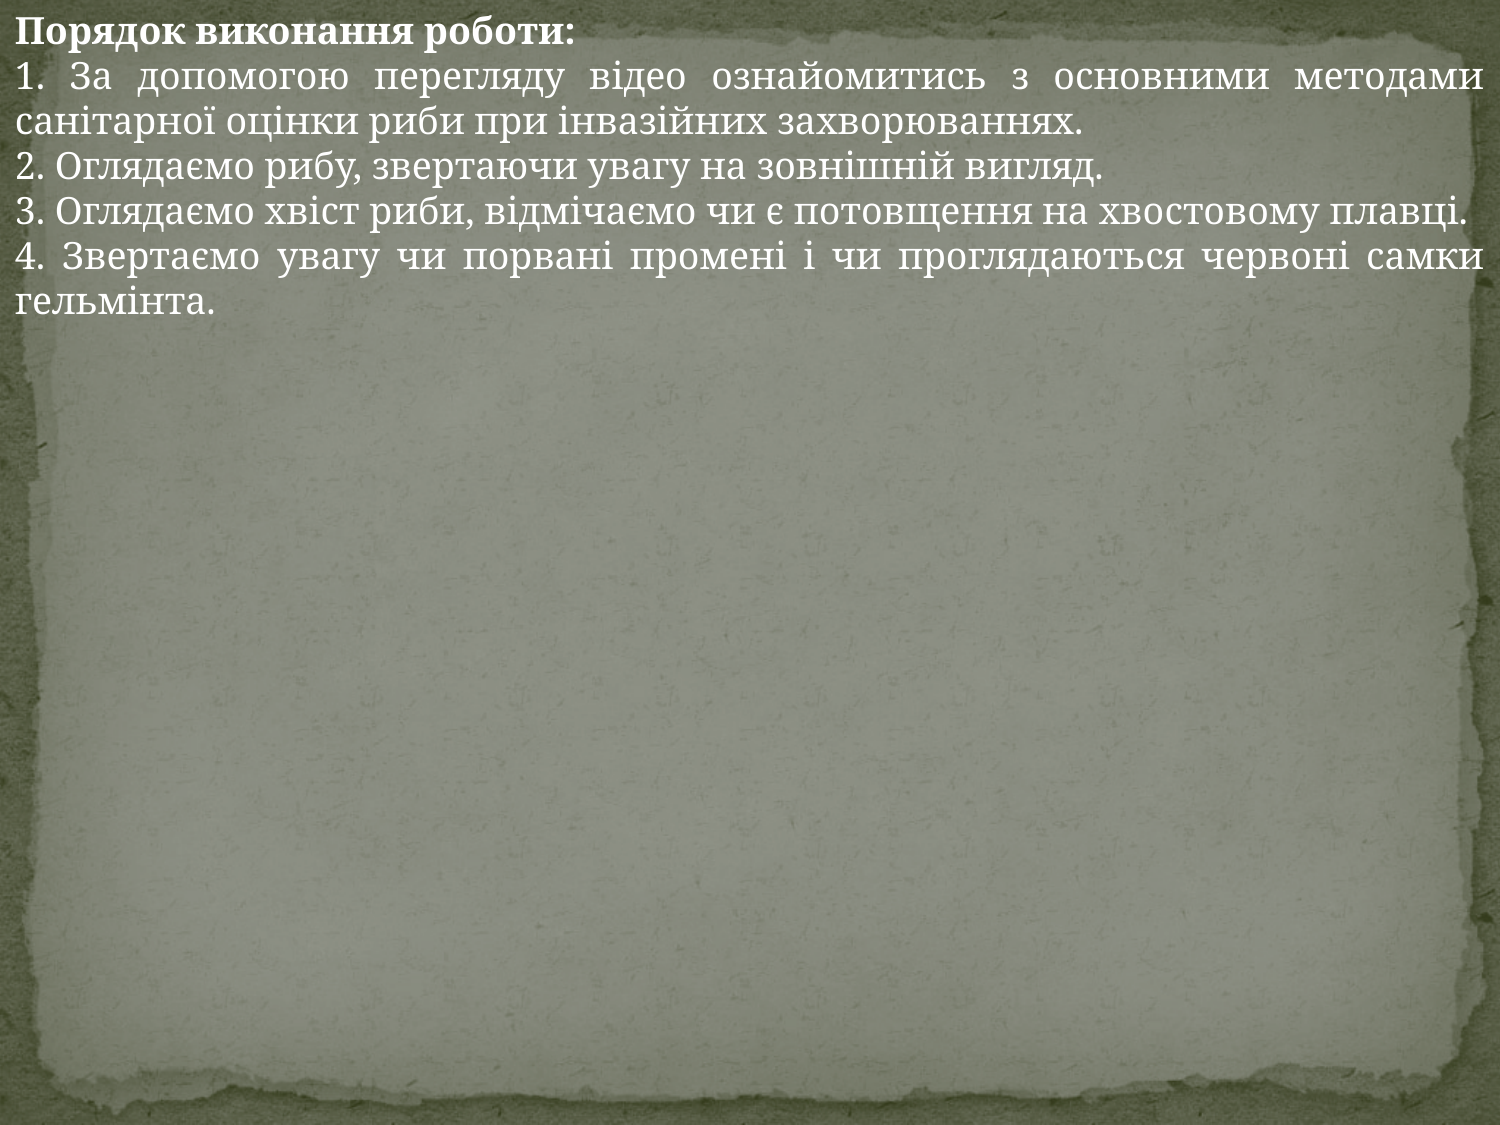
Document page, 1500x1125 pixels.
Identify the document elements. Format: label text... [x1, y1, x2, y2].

text_box Порядок виконання роботи: 1. За допомогою перегляду відео ознайомитись з основними методами санітарної оцінки риби при інвазійних захворюваннях. 2. Оглядаємо рибу, звертаючи увагу на зовнішній вигляд. 3. Оглядаємо хвіст риби, відмічаємо чи є потовщення на хвостовому плавці. 4. Звертаємо увагу чи порвані промені і чи проглядаються червоні самки гельмінта. [0, 0, 1500, 330]
